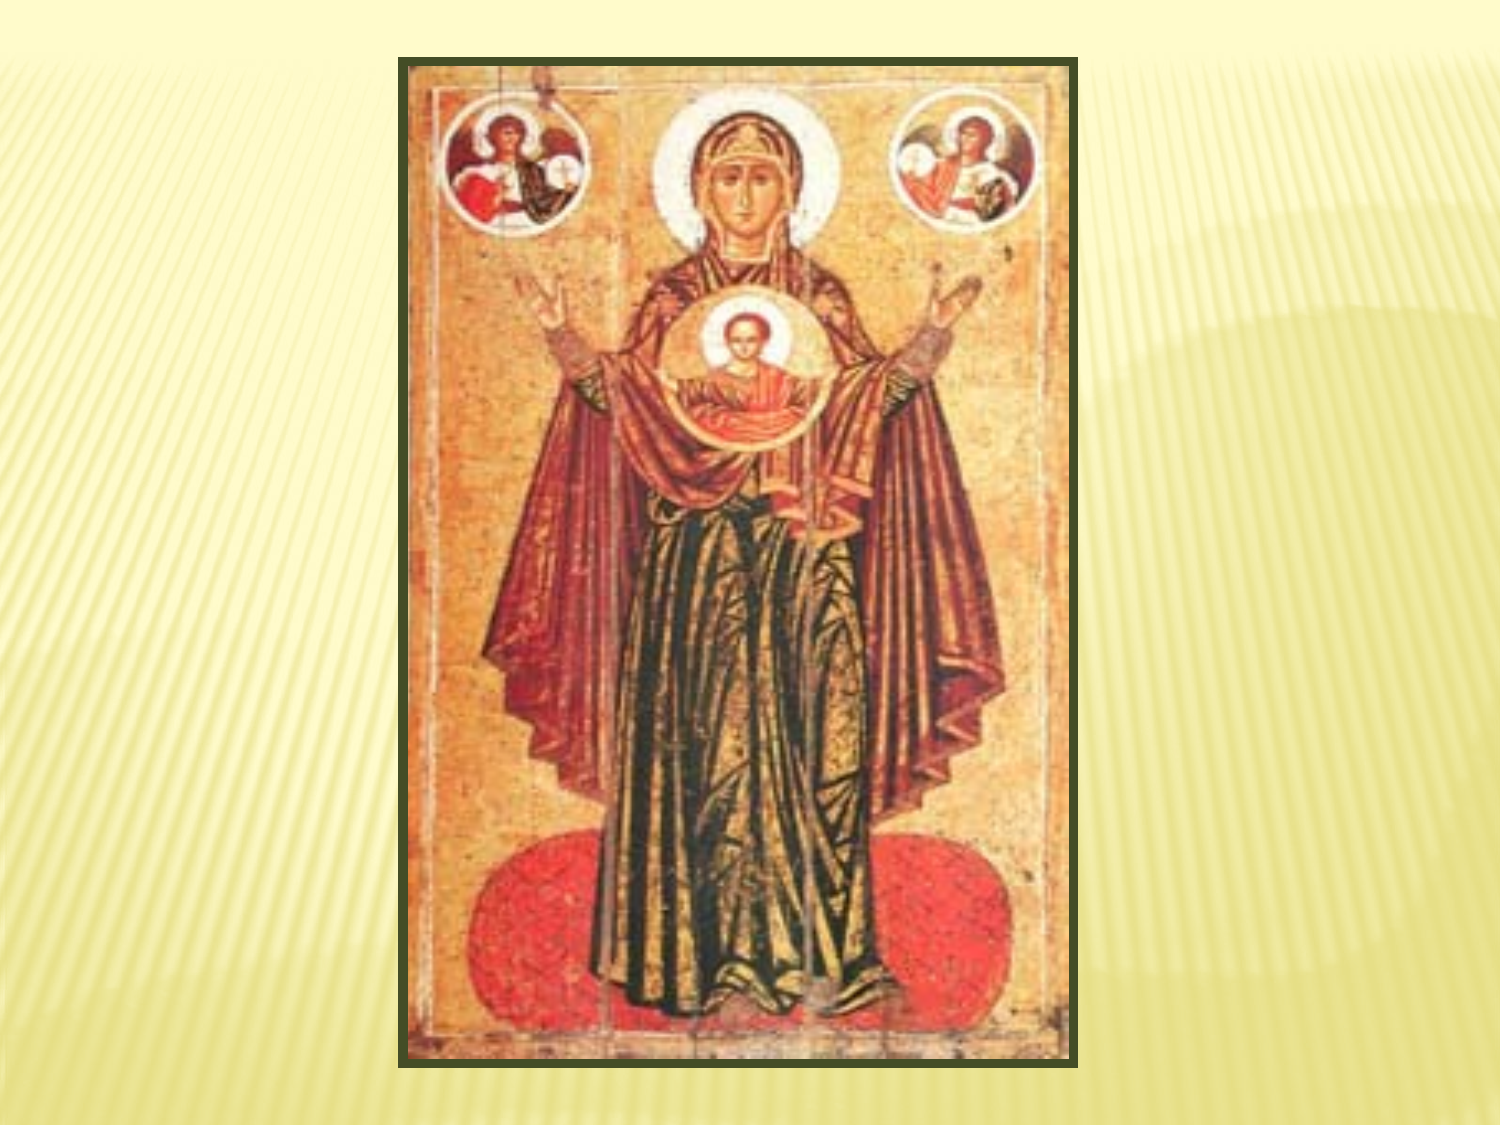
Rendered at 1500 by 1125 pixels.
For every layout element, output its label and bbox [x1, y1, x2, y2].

picture [407, 66, 1070, 1059]
